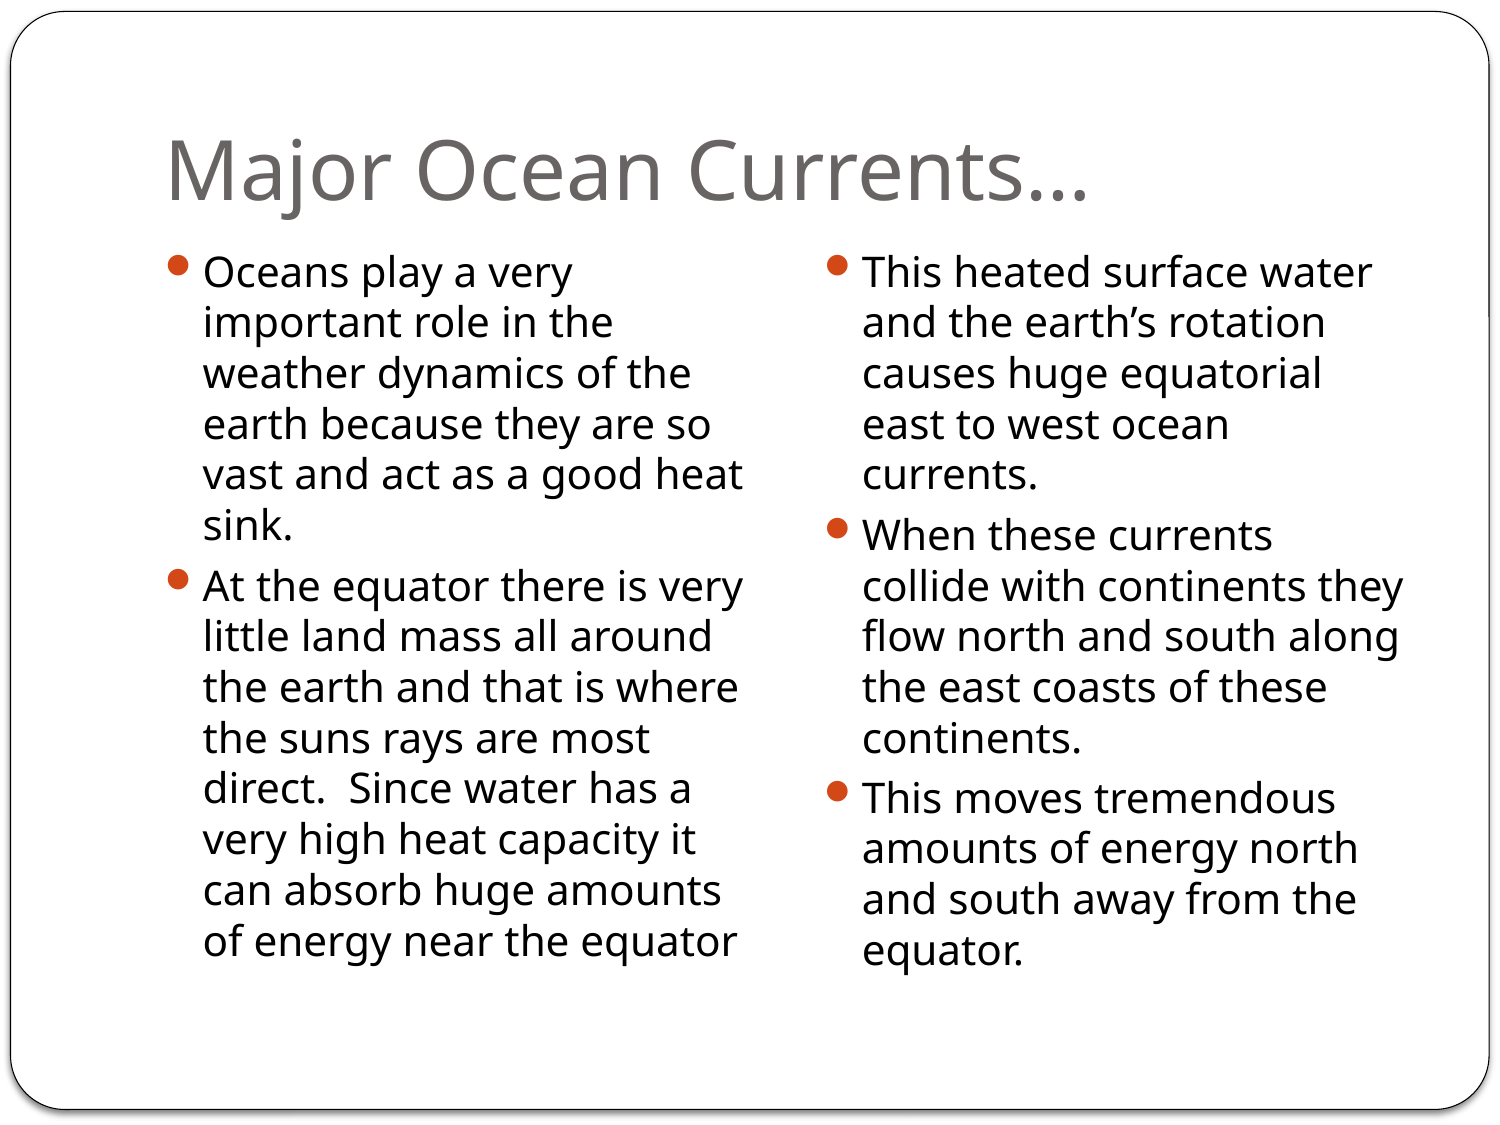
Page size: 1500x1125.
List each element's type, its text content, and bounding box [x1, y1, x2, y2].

list Oceans play a very important role in the weather dynamics of the earth because they are so vast and act as a good heat sink. At the equator there is very little land mass all around the earth and that is where the suns rays are most direct. Since water has a very high heat capacity it can absorb huge amounts of energy near the equator [150, 237, 765, 988]
title Major Ocean Currents… [150, 45, 1425, 233]
list This heated surface water and the earth’s rotation causes huge equatorial east to west ocean currents. When these currents collide with continents they flow north and south along the east coasts of these continents. This moves tremendous amounts of energy north and south away from the equator. [809, 237, 1425, 988]
